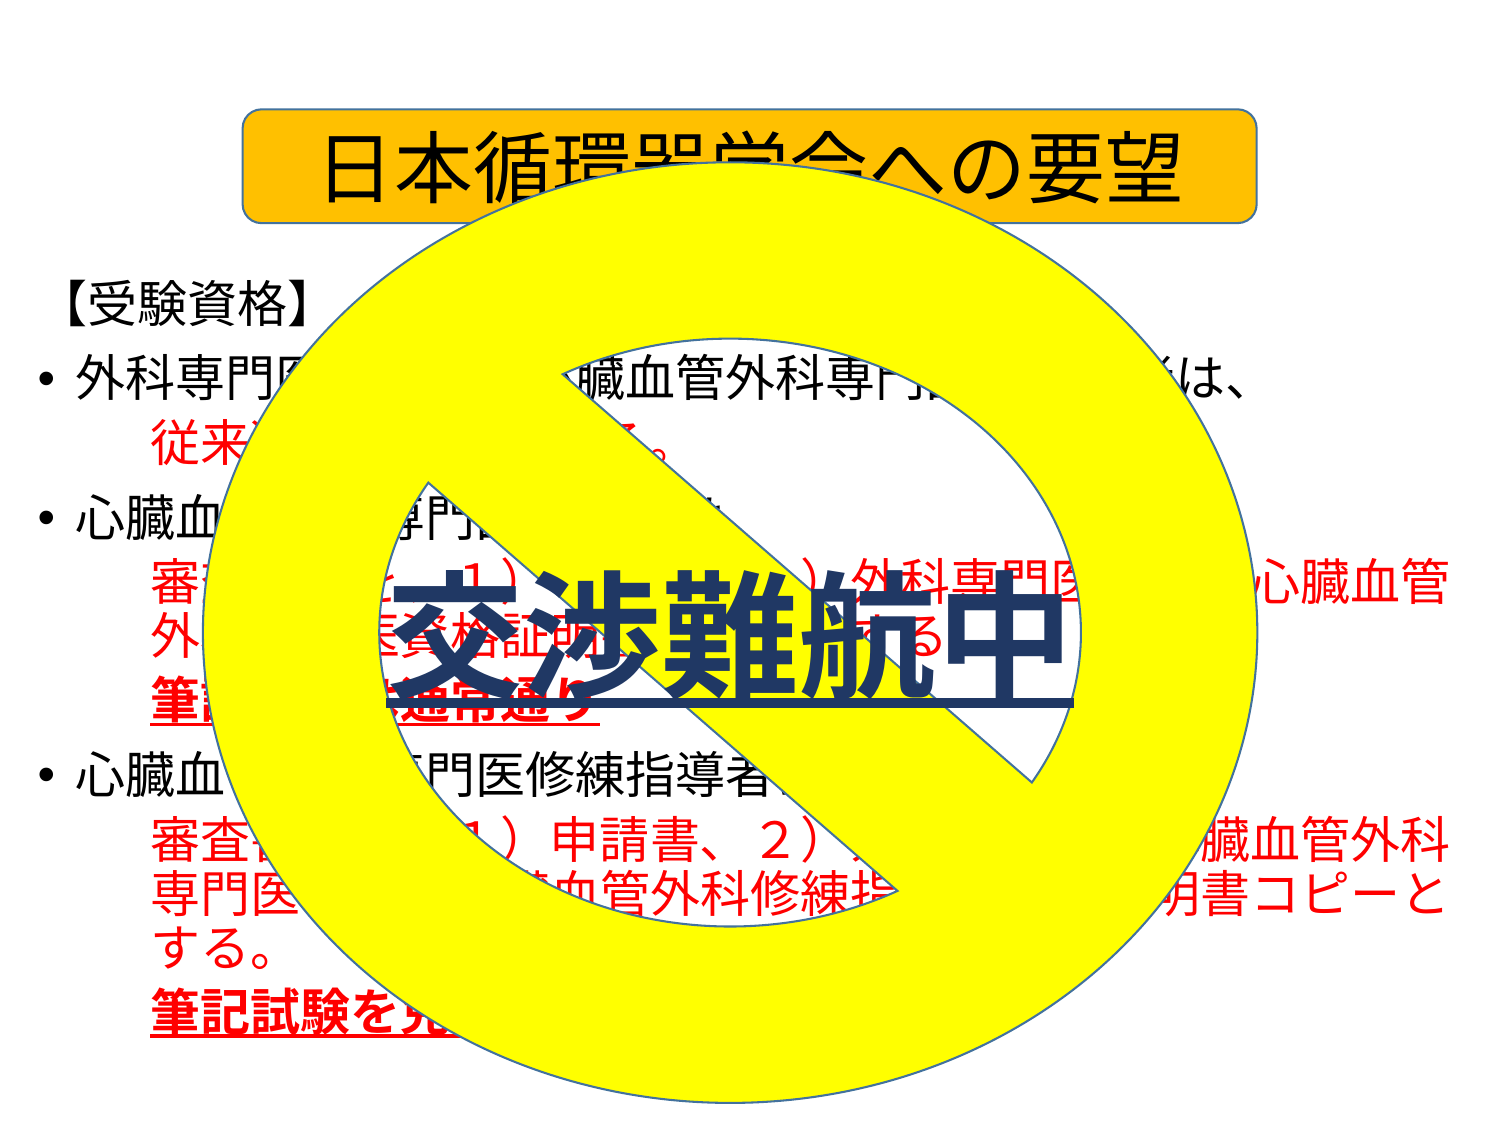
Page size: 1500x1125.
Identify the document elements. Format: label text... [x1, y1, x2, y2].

list 【受験資格】 外科専門医取得者で心臓血管外科専門医未取得者は、 従来通りの規定とする。 心臓血管外科専門医取得者は、 審査書類を、１）申請書、２）外科専門医および心臓血管外科専門医資格証明書コピーとする。 筆記試験は通常通り 心臓血管外科専門医修練指導者は、 審査書類を、１）申請書、２）外科専門医、心臓血管外科専門医および心臓血管外科修練指導者資格証明書コピーとする。 筆記試験を免除する。 [566, 340, 1079, 780]
list 【受験資格】 外科専門医取得者で心臓血管外科専門医未取得者は、 従来通りの規定とする。 心臓血管外科専門医取得者は、 審査書類を、１）申請書、２）外科専門医および心臓血管外科専門医資格証明書コピーとする。 筆記試験は通常通り 心臓血管外科専門医修練指導者は、 審査書類を、１）申請書、２）外科専門医、心臓血管外科専門医および心臓血管外科修練指導者資格証明書コピーとする。 筆記試験を免除する。 [1071, 271, 1471, 963]
text_box [1228, 108, 1258, 225]
list 【受験資格】 外科専門医取得者で心臓血管外科専門医未取得者は、 従来通りの規定とする。 心臓血管外科専門医取得者は、 審査書類を、１）申請書、２）外科専門医および心臓血管外科専門医資格証明書コピーとする。 筆記試験は通常通り 心臓血管外科専門医修練指導者は、 審査書類を、１）申請書、２）外科専門医、心臓血管外科専門医および心臓血管外科修練指導者資格証明書コピーとする。 筆記試験を免除する。 [22, 271, 389, 963]
text_box 交渉難航中 [201, 161, 1259, 1104]
text_box [241, 108, 272, 225]
list 【受験資格】 外科専門医取得者で心臓血管外科専門医未取得者は、 従来通りの規定とする。 心臓血管外科専門医取得者は、 審査書類を、１）申請書、２）外科専門医および心臓血管外科専門医資格証明書コピーとする。 筆記試験は通常通り 心臓血管外科専門医修練指導者は、 審査書類を、１）申請書、２）外科専門医、心臓血管外科専門医および心臓血管外科修練指導者資格証明書コピーとする。 筆記試験を免除する。 [381, 485, 894, 925]
title 日本循環器学会への要望 [272, 90, 1228, 254]
